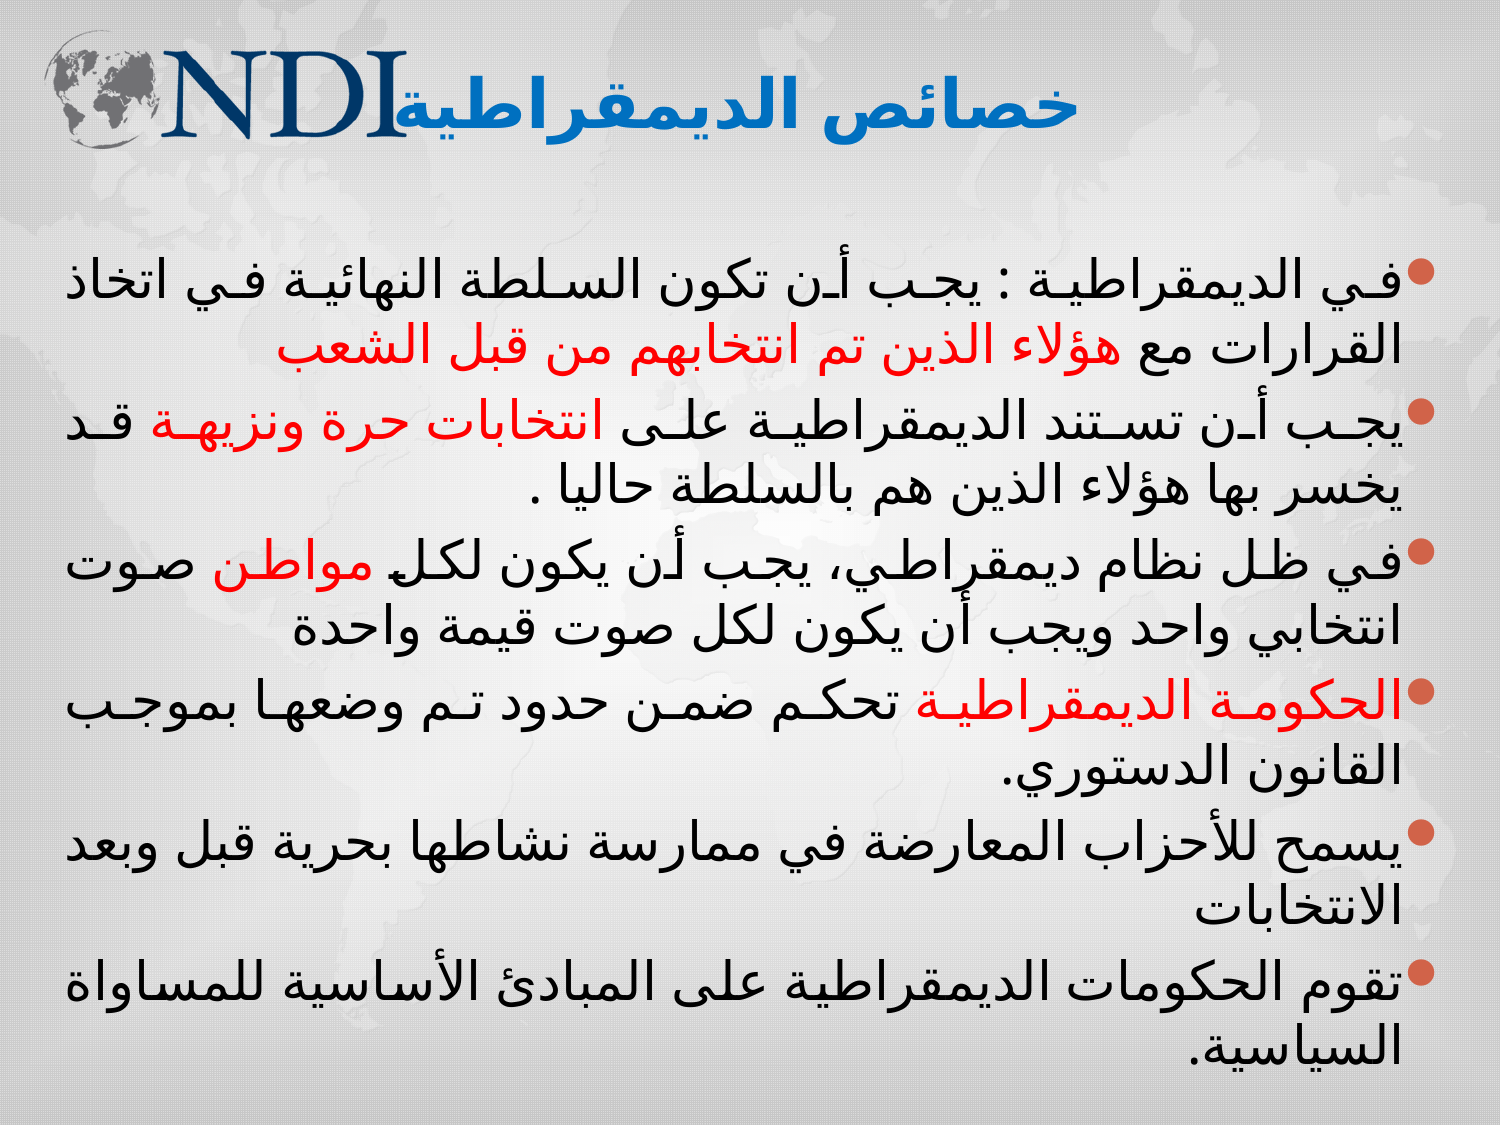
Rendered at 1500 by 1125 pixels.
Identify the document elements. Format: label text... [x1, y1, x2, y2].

title خصائص الديمقراطية [50, 0, 1425, 150]
list في الديمقراطية : يجب أن تكون السلطة النهائية في اتخاذ القرارات مع هؤلاء الذين تم انتخابهم من قبل الشعب يجب أن تستند الديمقراطية على انتخابات حرة ونزيهة قد يخسر بها هؤلاء الذين هم بالسلطة حاليا . في ظل نظام ديمقراطي، يجب أن يكون لكل مواطن صوت انتخابي واحد ويجب أن يكون لكل صوت قيمة واحدة الحكومة الديمقراطية تحكم ضمن حدود تم وضعها بموجب القانون الدستوري. يسمح للأحزاب المعارضة في ممارسة نشاطها بحرية قبل وبعد الانتخابات تقوم الحكومات الديمقراطية على المبادئ الأساسية للمساواة السياسية. [50, 237, 1463, 1088]
picture [0, 0, 1500, 1125]
